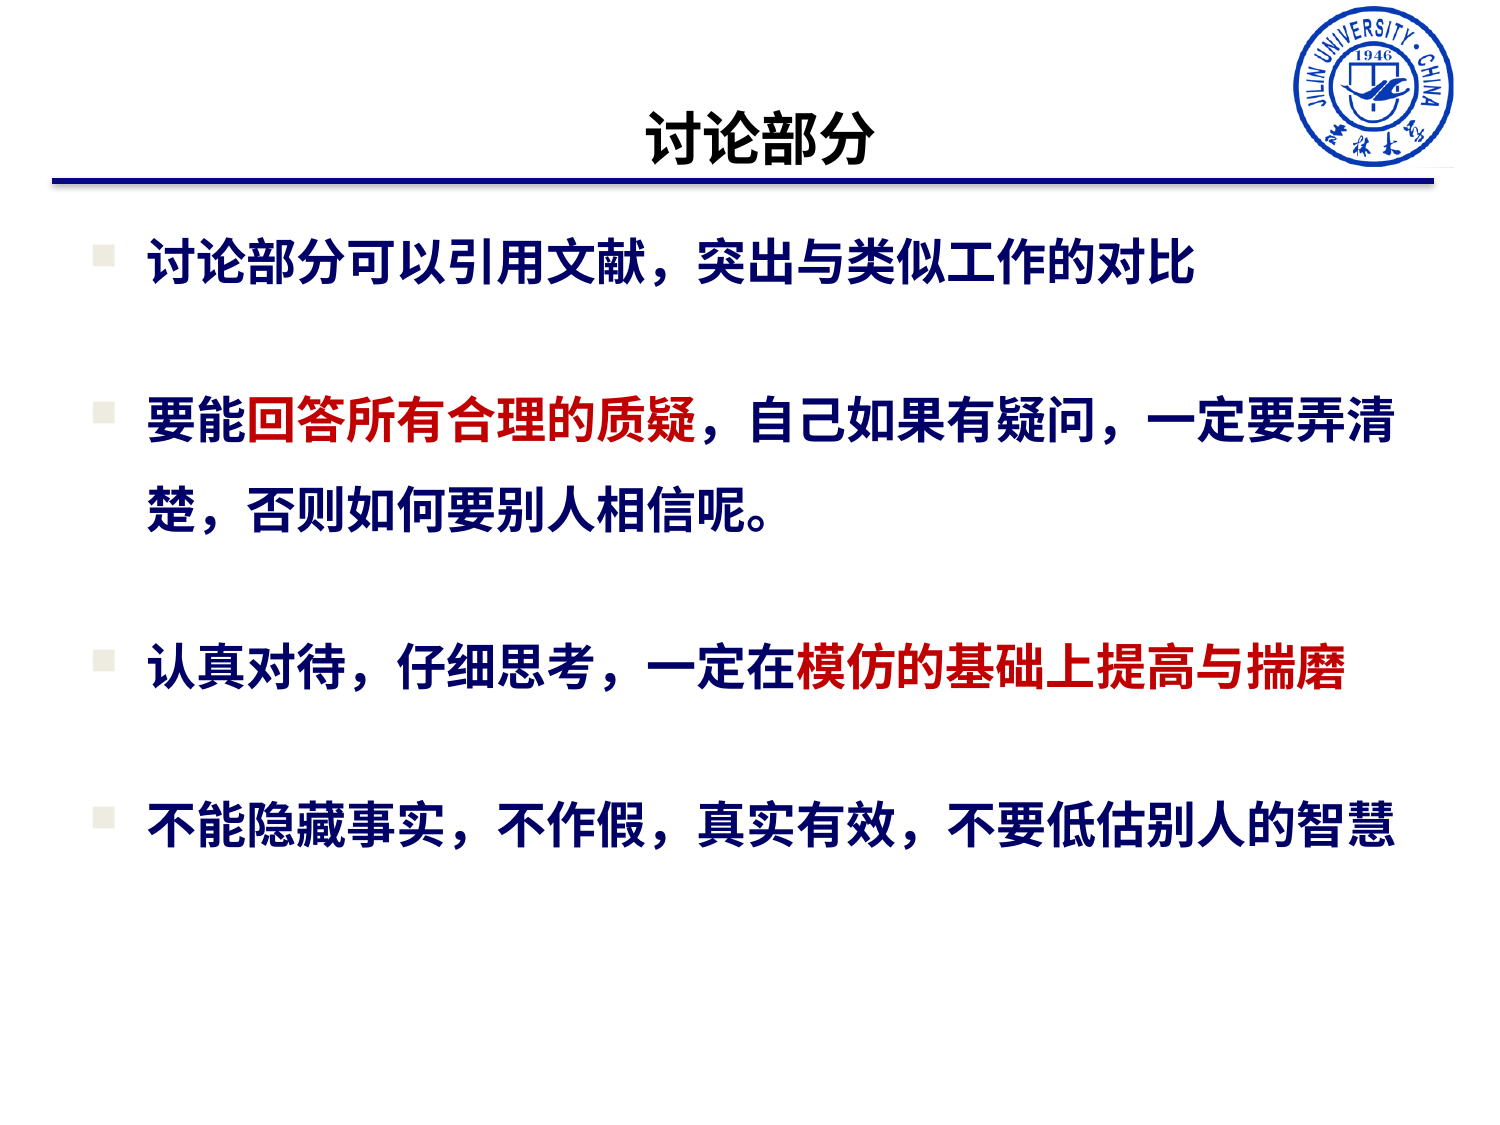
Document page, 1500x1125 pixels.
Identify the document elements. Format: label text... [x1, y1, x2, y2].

text_box 讨论部分可以引用文献，突出与类似工作的对比 要能回答所有合理的质疑，自己如果有疑问，一定要弄清楚，否则如何要别人相信呢。 认真对待，仔细思考，一定在模仿的基础上提高与揣磨 不能隐藏事实，不作假，真实有效，不要低估别人的智慧 [74, 193, 1425, 1020]
text_box 讨论部分 [217, 95, 1305, 183]
picture [1289, 4, 1454, 168]
